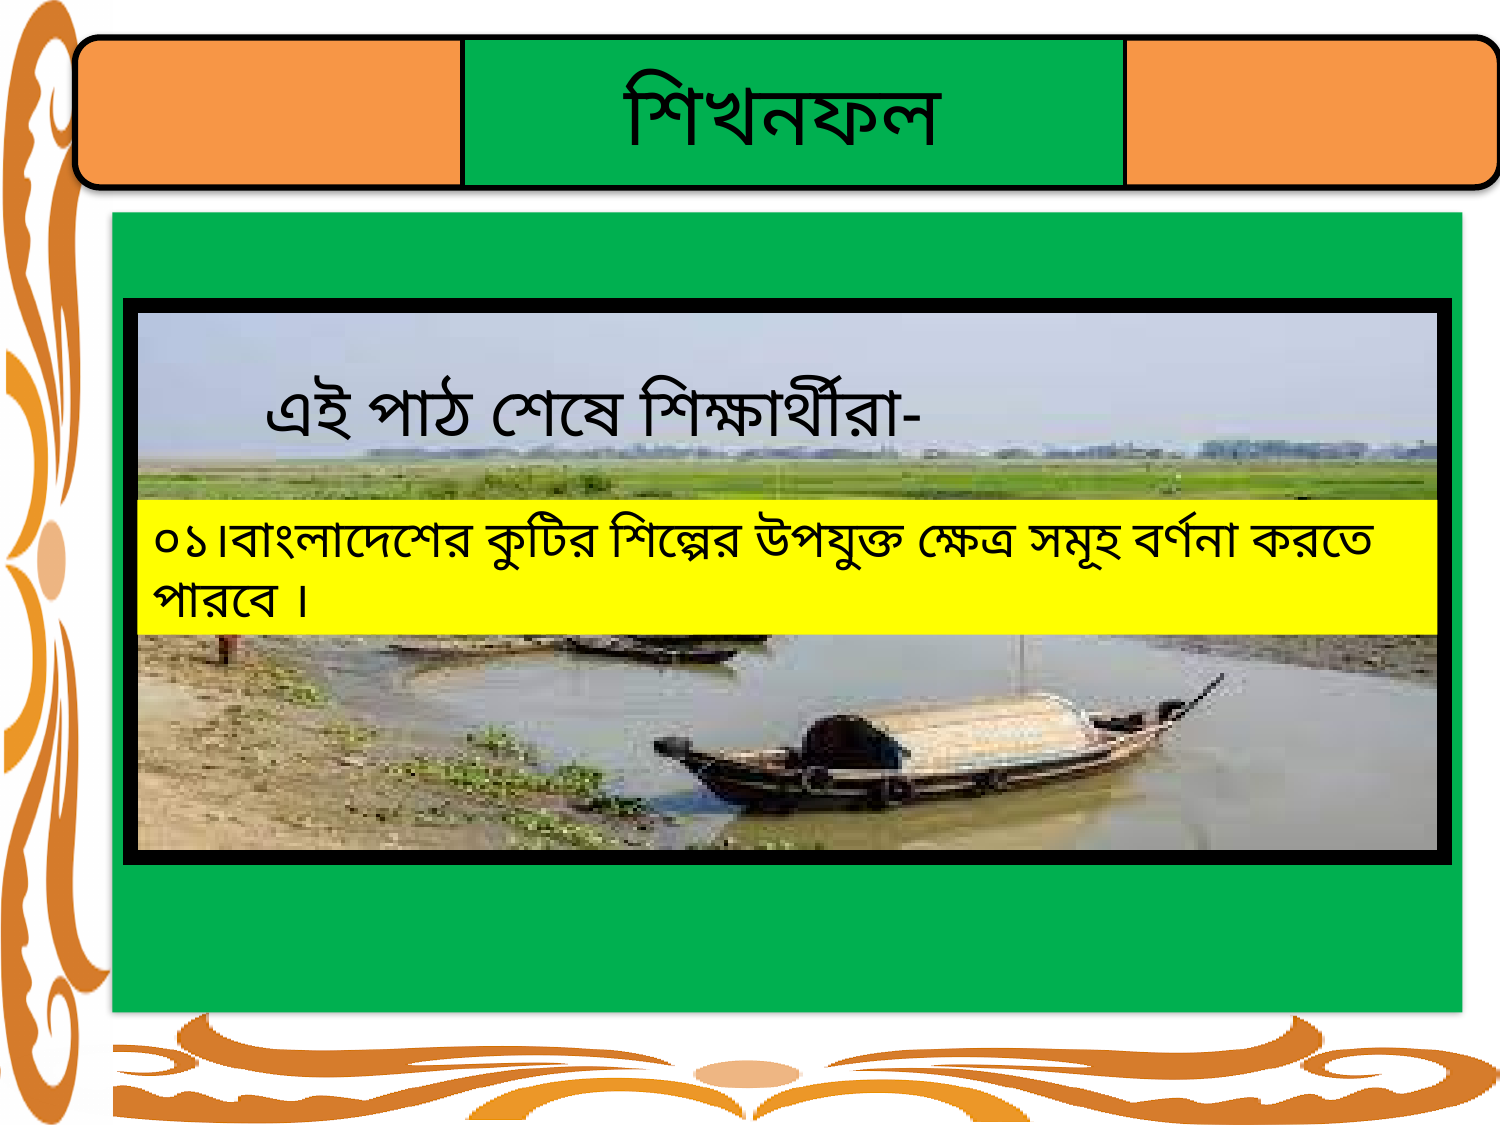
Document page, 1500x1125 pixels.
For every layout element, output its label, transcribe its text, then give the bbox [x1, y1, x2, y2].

picture [0, 1, 1500, 1125]
text_box [112, 212, 1463, 1010]
text_box [71, 34, 1500, 191]
text_box শিখনফল [460, 35, 1127, 189]
